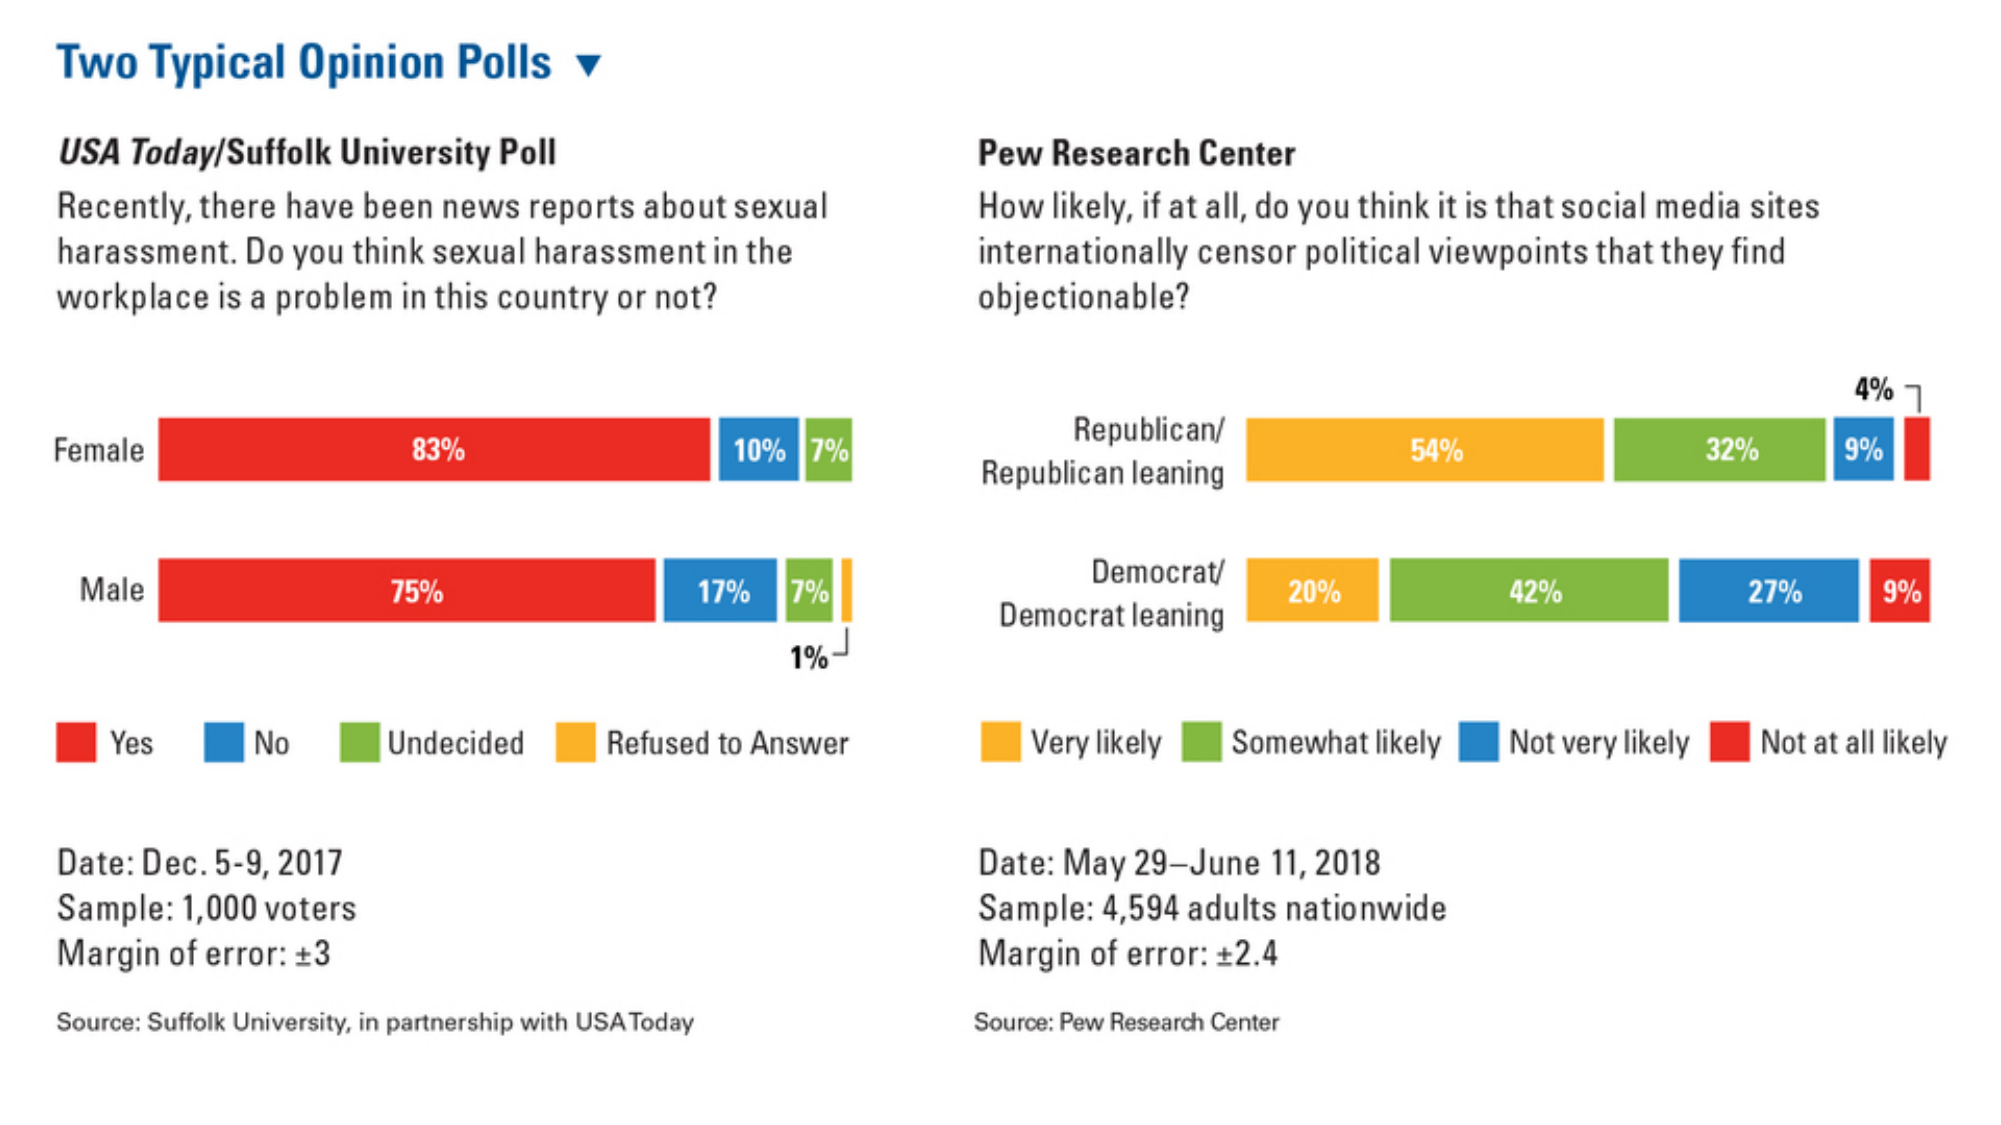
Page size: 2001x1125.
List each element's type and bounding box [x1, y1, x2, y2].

picture [44, 33, 1961, 1061]
